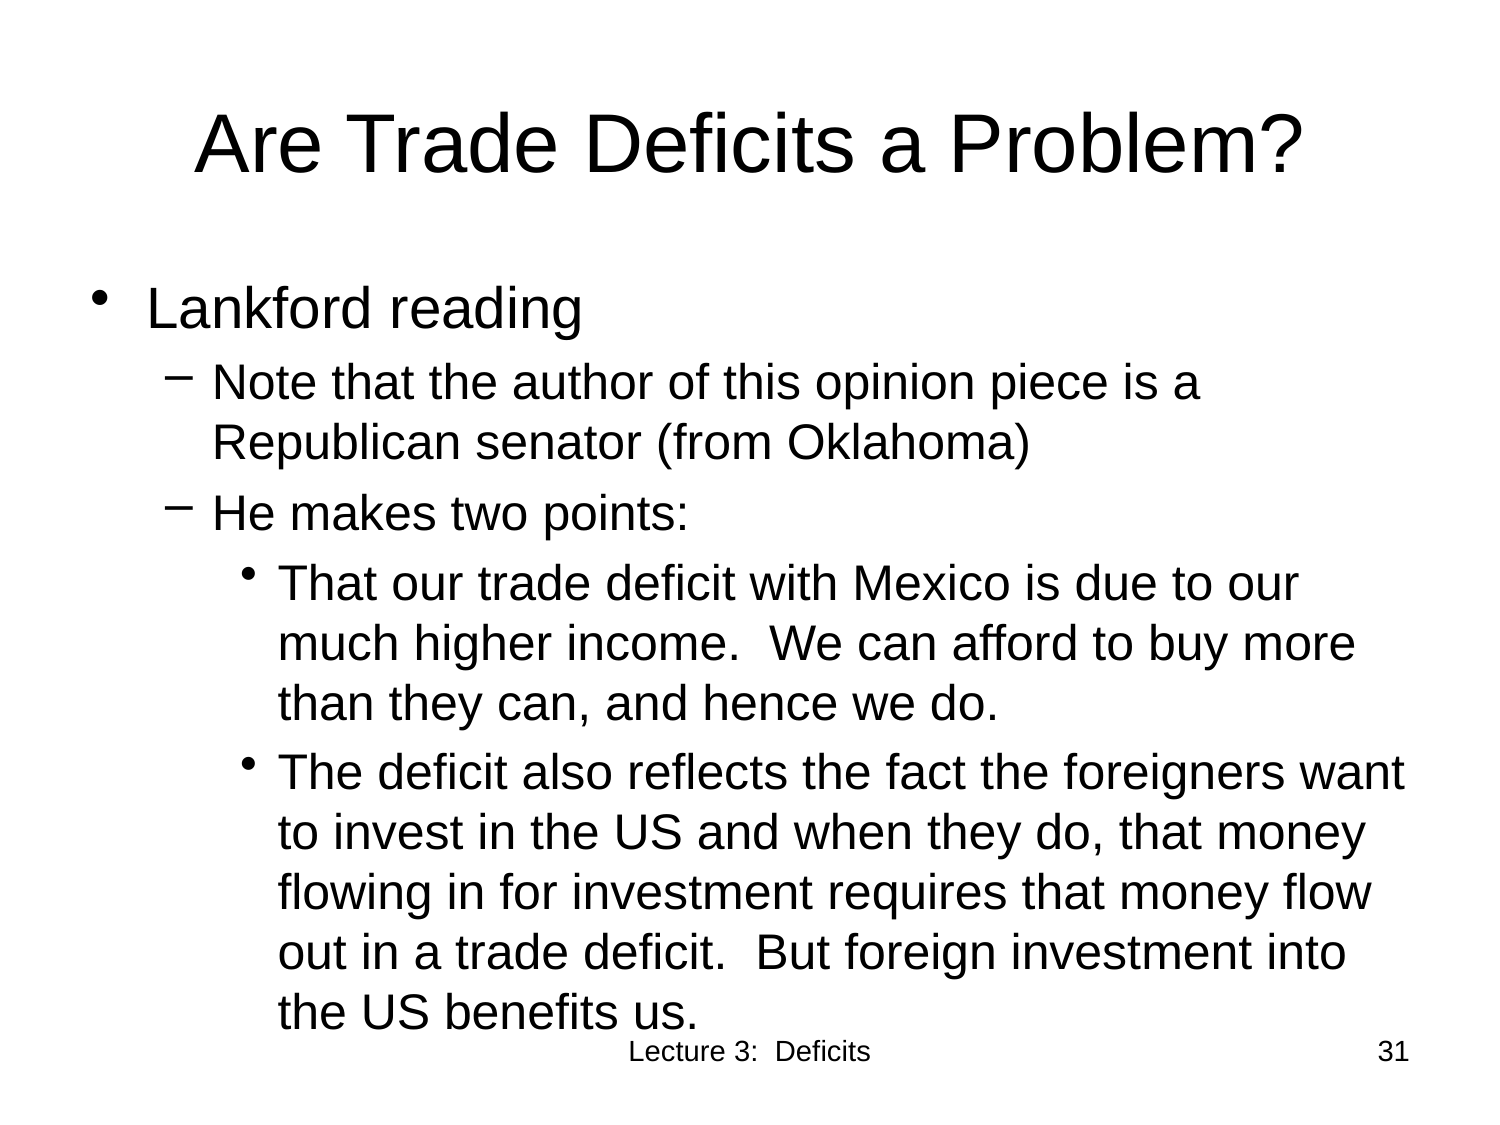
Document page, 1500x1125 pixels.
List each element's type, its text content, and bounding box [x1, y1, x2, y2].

slide_number 31 [1074, 1024, 1426, 1103]
footer Lecture 3: Deficits [512, 1024, 988, 1103]
list Lankford reading Note that the author of this opinion piece is a Republican senator (from Oklahoma) He makes two points: That our trade deficit with Mexico is due to our much higher income. We can afford to buy more than they can, and hence we do. The deficit also reflects the fact the foreigners want to invest in the US and when they do, that money flowing in for investment requires that money flow out in a trade deficit. But foreign investment into the US benefits us. [74, 262, 1426, 1024]
title Are Trade Deficits a Problem? [74, 44, 1426, 233]
